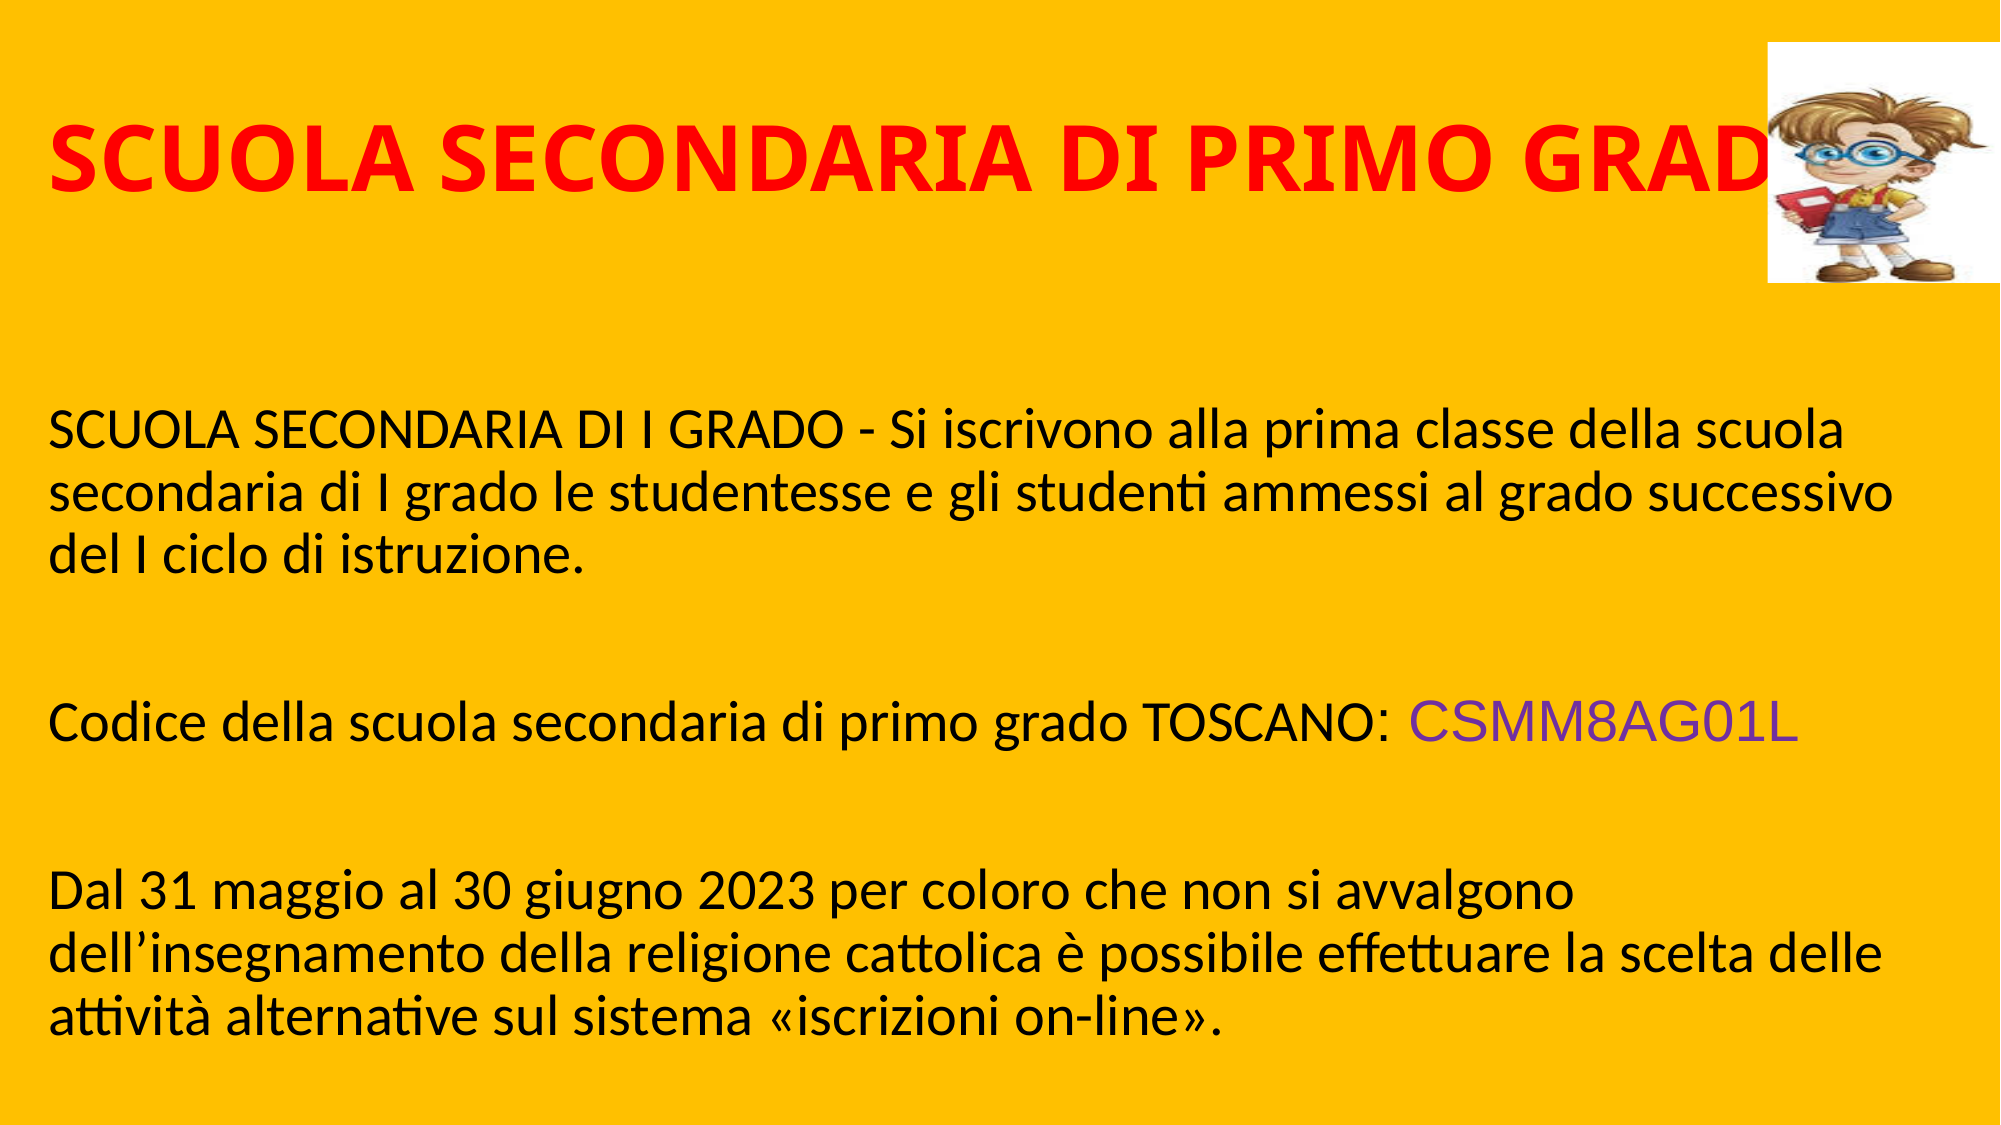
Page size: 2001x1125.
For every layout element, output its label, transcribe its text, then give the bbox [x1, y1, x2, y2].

list SCUOLA SECONDARIA DI I GRADO - Si iscrivono alla prima classe della scuola secondaria di I grado le studentesse e gli studenti ammessi al grado successivo del I ciclo di istruzione. Codice della scuola secondaria di primo grado TOSCANO: CSMM8AG01L Dal 31 maggio al 30 giugno 2023 per coloro che non si avvalgono dell’insegnamento della religione cattolica è possibile effettuare la scelta delle attività alternative sul sistema «iscrizioni on-line». [33, 299, 1967, 1125]
title SCUOLA SECONDARIA DI PRIMO GRADO [33, 23, 2000, 300]
picture [1767, 40, 2000, 283]
